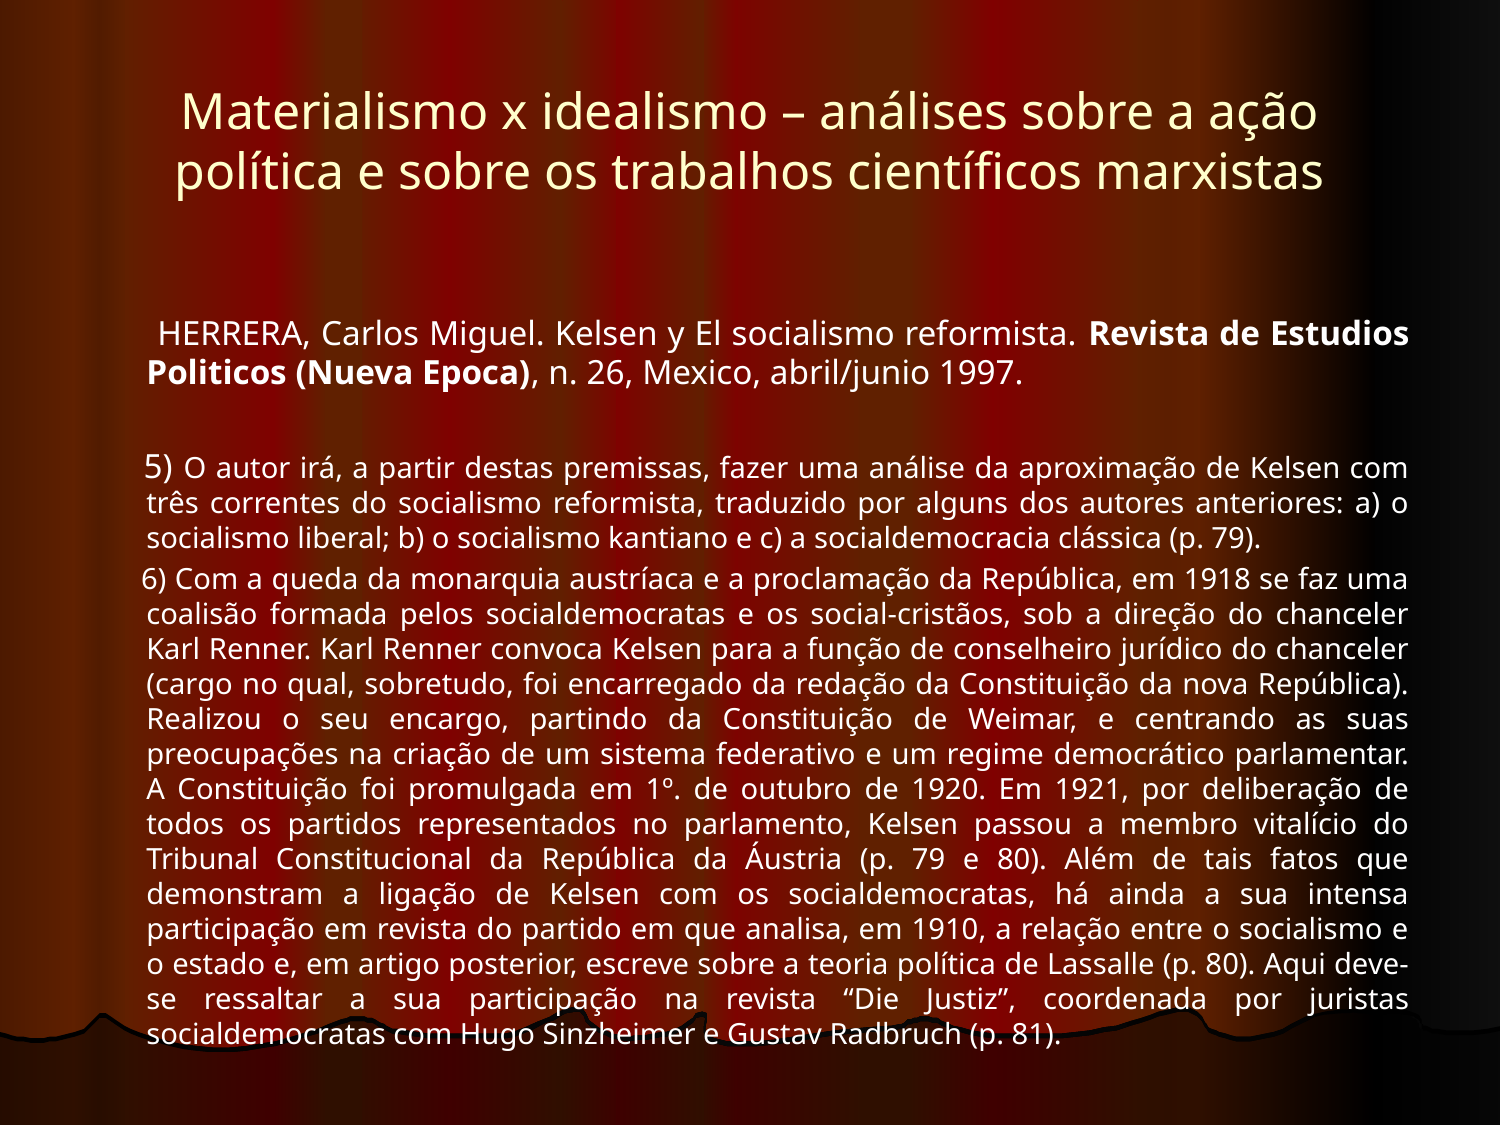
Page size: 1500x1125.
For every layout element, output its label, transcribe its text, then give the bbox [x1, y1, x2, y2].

title Materialismo x idealismo – análises sobre a ação política e sobre os trabalhos científicos marxistas [74, 45, 1426, 233]
list HERRERA, Carlos Miguel. Kelsen y El socialismo reformista. Revista de Estudios Politicos (Nueva Epoca), n. 26, Mexico, abril/junio 1997. 5) O autor irá, a partir destas premissas, fazer uma análise da aproximação de Kelsen com três correntes do socialismo reformista, traduzido por alguns dos autores anteriores: a) o socialismo liberal; b) o socialismo kantiano e c) a socialdemocracia clássica (p. 79). 6) Com a queda da monarquia austríaca e a proclamação da República, em 1918 se faz uma coalisão formada pelos socialdemocratas e os social-cristãos, sob a direção do chanceler Karl Renner. Karl Renner convoca Kelsen para a função de conselheiro jurídico do chanceler (cargo no qual, sobretudo, foi encarregado da redação da Constituição da nova República). Realizou o seu encargo, partindo da Constituição de Weimar, e centrando as suas preocupações na criação de um sistema federativo e um regime democrático parlamentar. A Constituição foi promulgada em 1º. de outubro de 1920. Em 1921, por deliberação de todos os partidos representados no parlamento, Kelsen passou a membro vitalício do Tribunal Constitucional da República da Áustria (p. 79 e 80). Além de tais fatos que demonstram a ligação de Kelsen com os socialdemocratas, há ainda a sua intensa participação em revista do partido em que analisa, em 1910, a relação entre o socialismo e o estado e, em artigo posterior, escreve sobre a teoria política de Lassalle (p. 80). Aqui deve-se ressaltar a sua participação na revista “Die Justiz”, coordenada por juristas socialdemocratas com Hugo Sinzheimer e Gustav Radbruch (p. 81). [74, 262, 1426, 1006]
